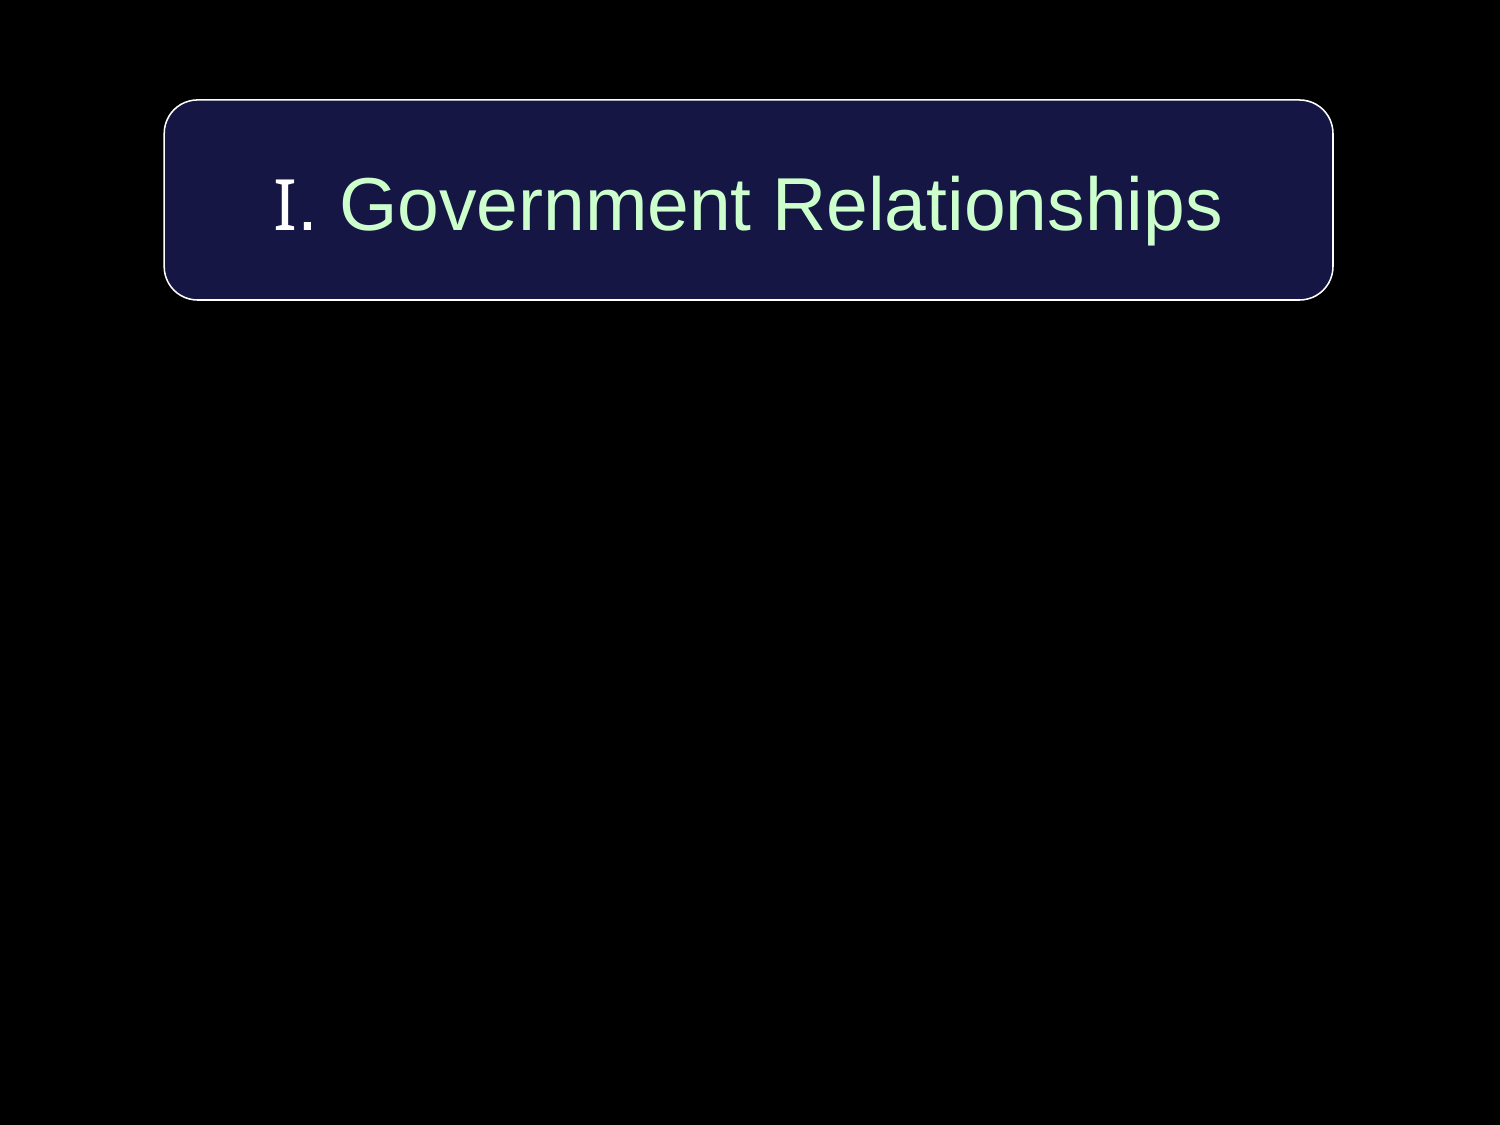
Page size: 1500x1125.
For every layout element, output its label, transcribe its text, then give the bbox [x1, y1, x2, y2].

text_box I. Government Relationships [164, 99, 1333, 300]
